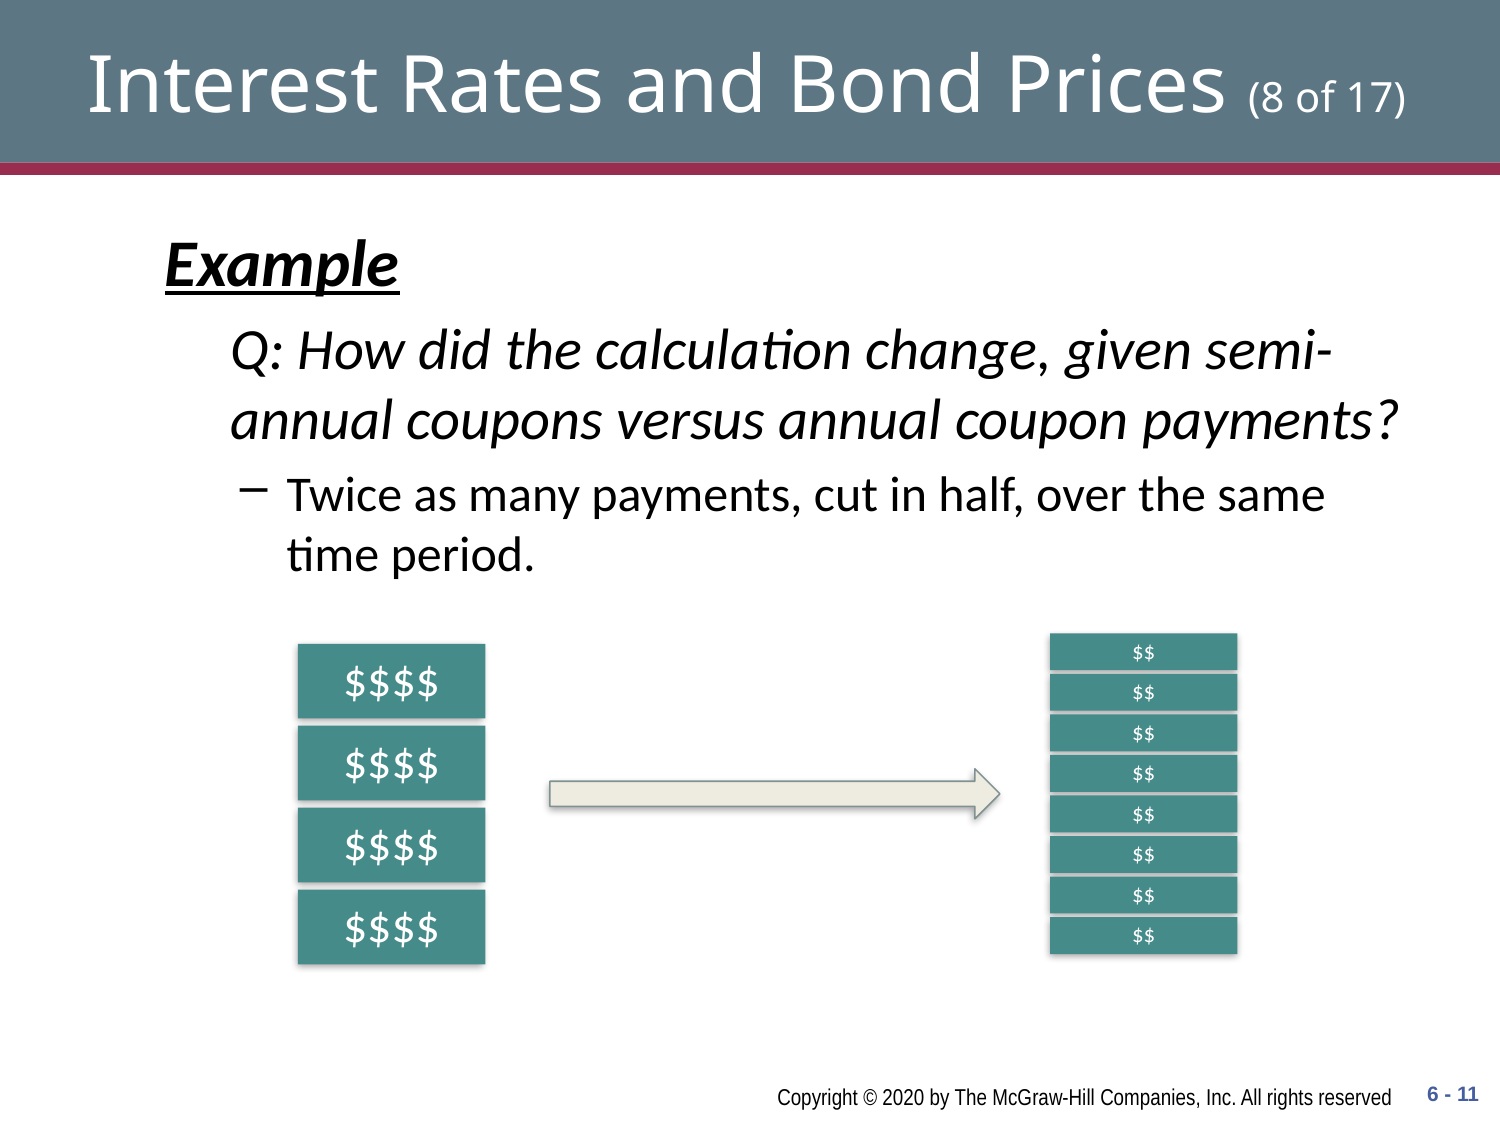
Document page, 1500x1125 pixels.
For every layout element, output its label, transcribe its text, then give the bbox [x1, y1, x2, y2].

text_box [216, 643, 567, 965]
title Interest Rates and Bond Prices (8 of 17) [37, 12, 1457, 150]
text_box [572, 780, 969, 808]
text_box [974, 633, 1313, 955]
list Example Q: How did the calculation change, given semi-annual coupons versus annual coupon payments? Twice as many payments, cut in half, over the same time period. [150, 212, 1425, 963]
